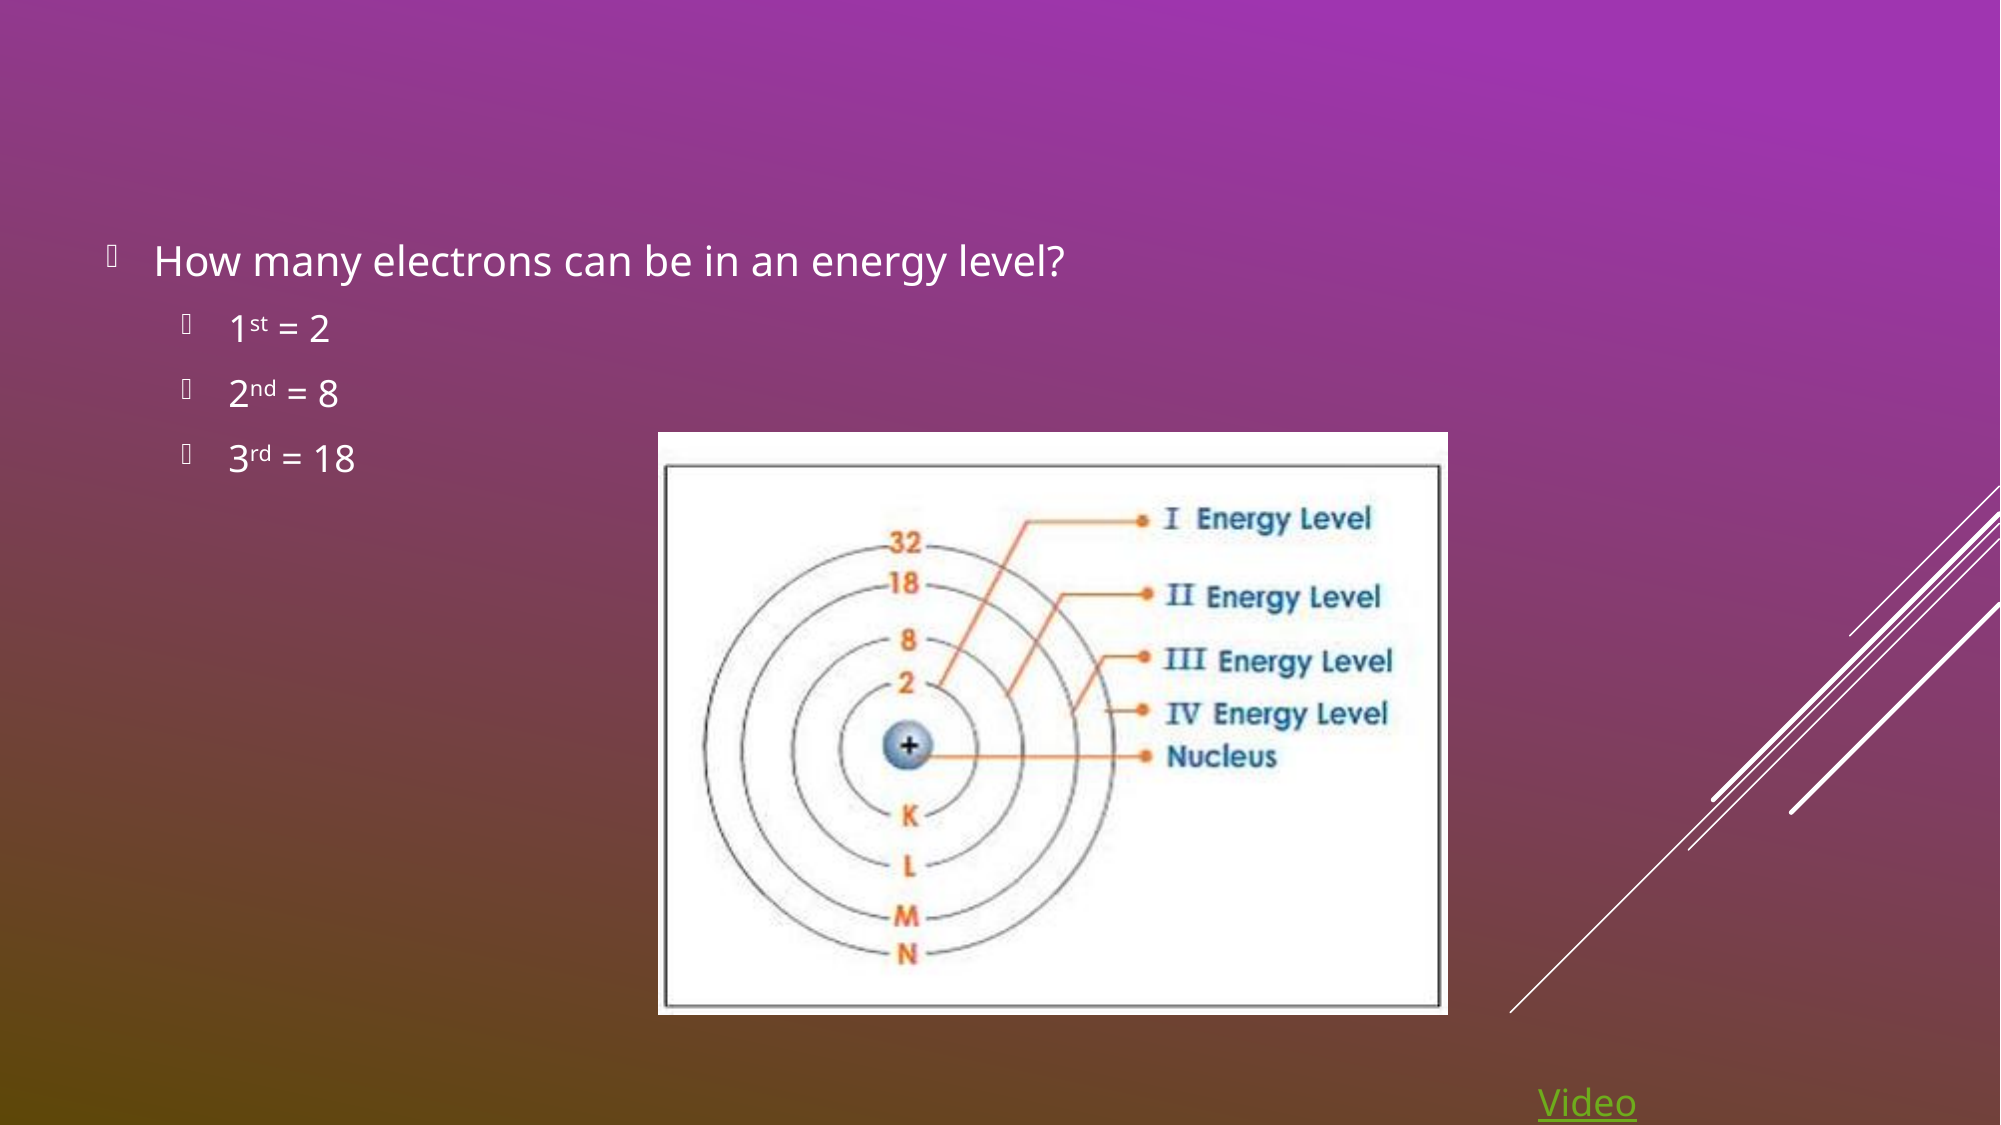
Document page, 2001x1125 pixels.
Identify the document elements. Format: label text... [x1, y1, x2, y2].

text_box Video [1523, 1071, 1653, 1125]
picture [657, 432, 1449, 1016]
list How many electrons can be in an energy level? 1st = 2 2nd = 8 3rd = 18 [91, 60, 1492, 654]
